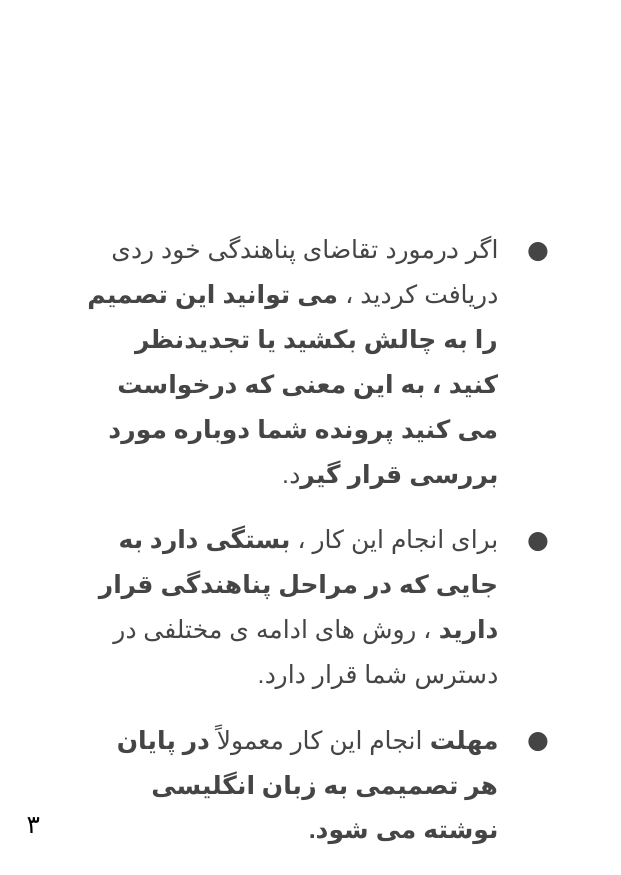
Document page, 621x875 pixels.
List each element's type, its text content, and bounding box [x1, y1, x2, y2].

text_box اگر درمورد تقاضای پناهندگی خود ردی دریافت کردید ، می توانید این تصمیم را به چالش بکشید یا تجدیدنظر کنید ، به این معنی که درخواست می کنید پرونده شما دوباره مورد بررسی قرار گیرد. برای انجام این کار ، بستگی دارد به جایی که در مراحل پناهندگی قرار دارید ، روش های ادامه ی مختلفی در دسترس شما قرار دارد. مهلت انجام این کار معمولاً در پایان هر تصمیمی به زبان انگلیسی نوشته می شود. [64, 203, 589, 859]
slide_number ۳ [11, 789, 76, 857]
